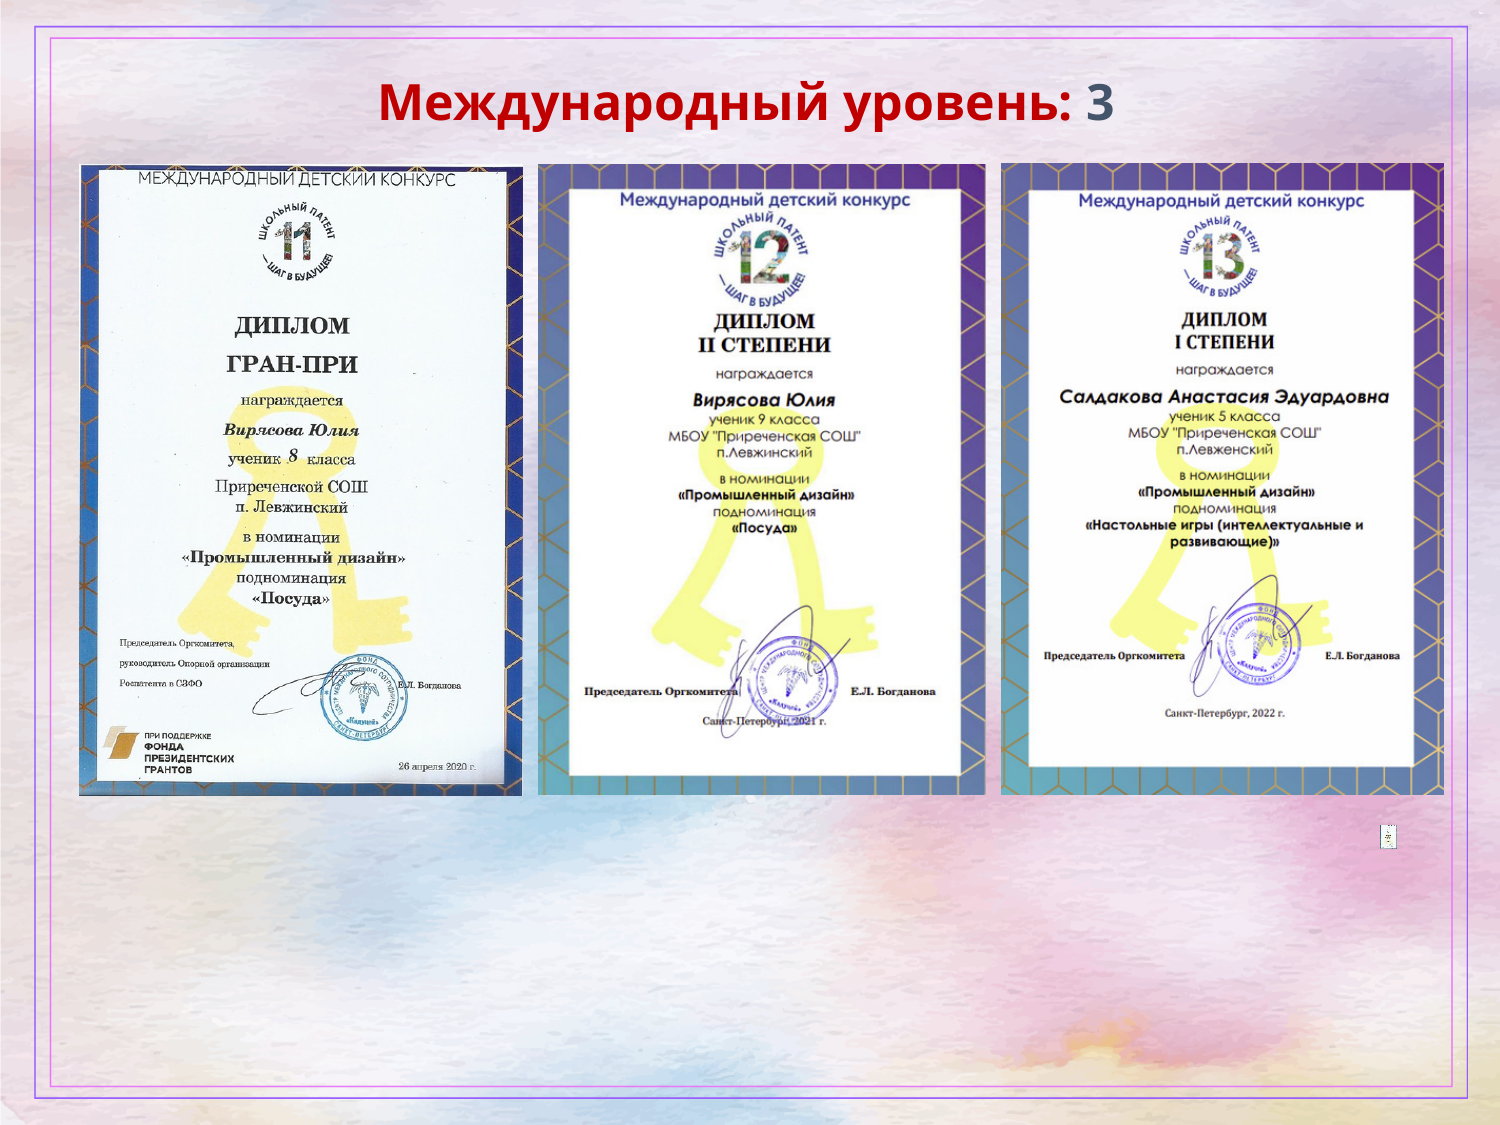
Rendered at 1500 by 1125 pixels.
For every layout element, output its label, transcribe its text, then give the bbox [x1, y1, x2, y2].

picture [0, 0, 1500, 1125]
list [1380, 825, 1397, 849]
title Международный уровень: 3 [103, 44, 1390, 165]
